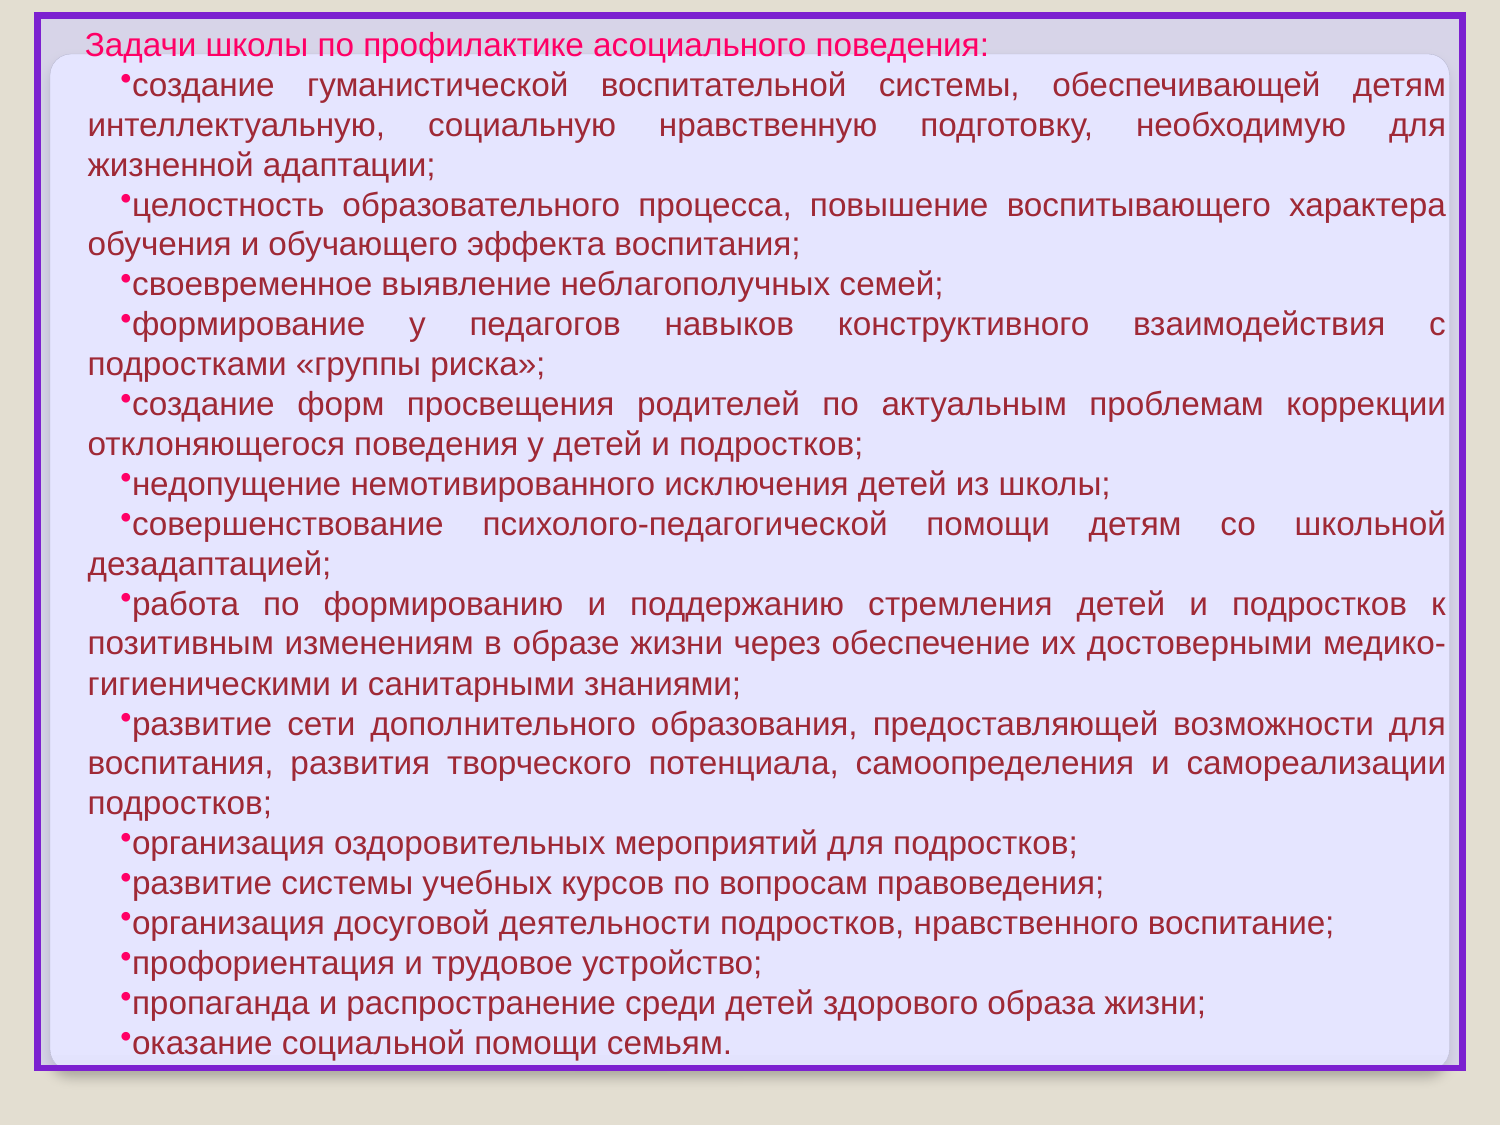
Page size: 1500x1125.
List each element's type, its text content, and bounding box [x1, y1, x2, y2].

text_box Задачи школы по профилактике асоциального поведения: создание гуманистической воспитательной системы, обеспечивающей детям интеллектуальную, социальную нравственную подготовку, необходимую для жизненной адаптации; целостность образовательного процесса, повышение воспитывающего характера обучения и обучающего эффекта воспитания; своевременное выявление неблагополучных семей; формирование у педагогов навыков конструктивного взаимодействия с подростками «группы риска»; создание форм просвещения родителей по актуальным проблемам коррекции отклоняющегося поведения у детей и подростков; недопущение немотивированного исключения детей из школы; совершенствование психолого-педагогической помощи детям со школьной дезадаптацией; работа по формированию и поддержанию стремления детей и подростков к позитивным изменениям в образе жизни через обеспечение их достоверными медико-гигиеническими и санитарными знаниями; развитие сети дополнительного образования, предоставляющей возможности для воспитания, развития творческого потенциала, самоопределения и самореализации подростков; организация оздоровительных мероприятий для подростков; развитие системы учебных курсов по вопросам правоведения; организация досуговой деятельности подростков, нравственного воспитание; профориентация и трудовое устройство; пропаганда и распространение среди детей здорового образа жизни; оказание социальной помощи семьям. [37, 15, 1463, 1069]
